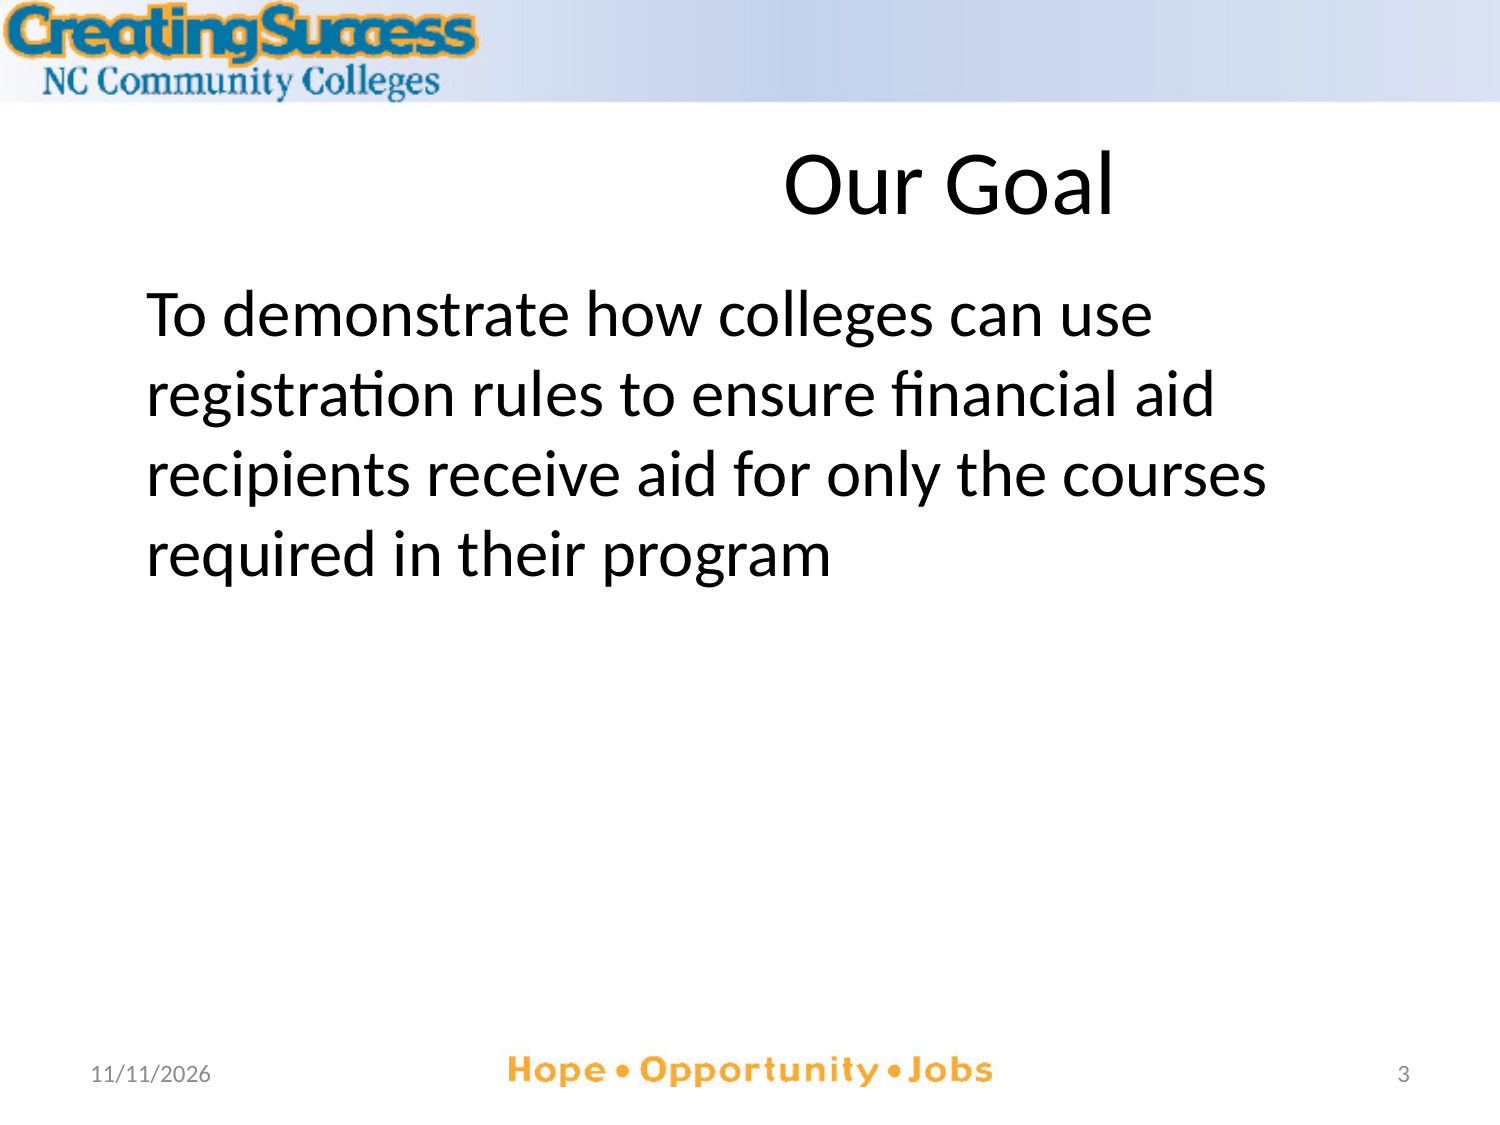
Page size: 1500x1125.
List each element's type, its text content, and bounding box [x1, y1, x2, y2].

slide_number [75, 1042, 425, 1103]
picture [0, 0, 1500, 113]
title Our Goal [450, 99, 1450, 255]
picture [500, 1048, 1000, 1089]
list To demonstrate how colleges can use registration rules to ensure financial aid recipients receive aid for only the courses required in their program [75, 262, 1425, 1005]
slide_number 3 [1074, 1042, 1425, 1103]
